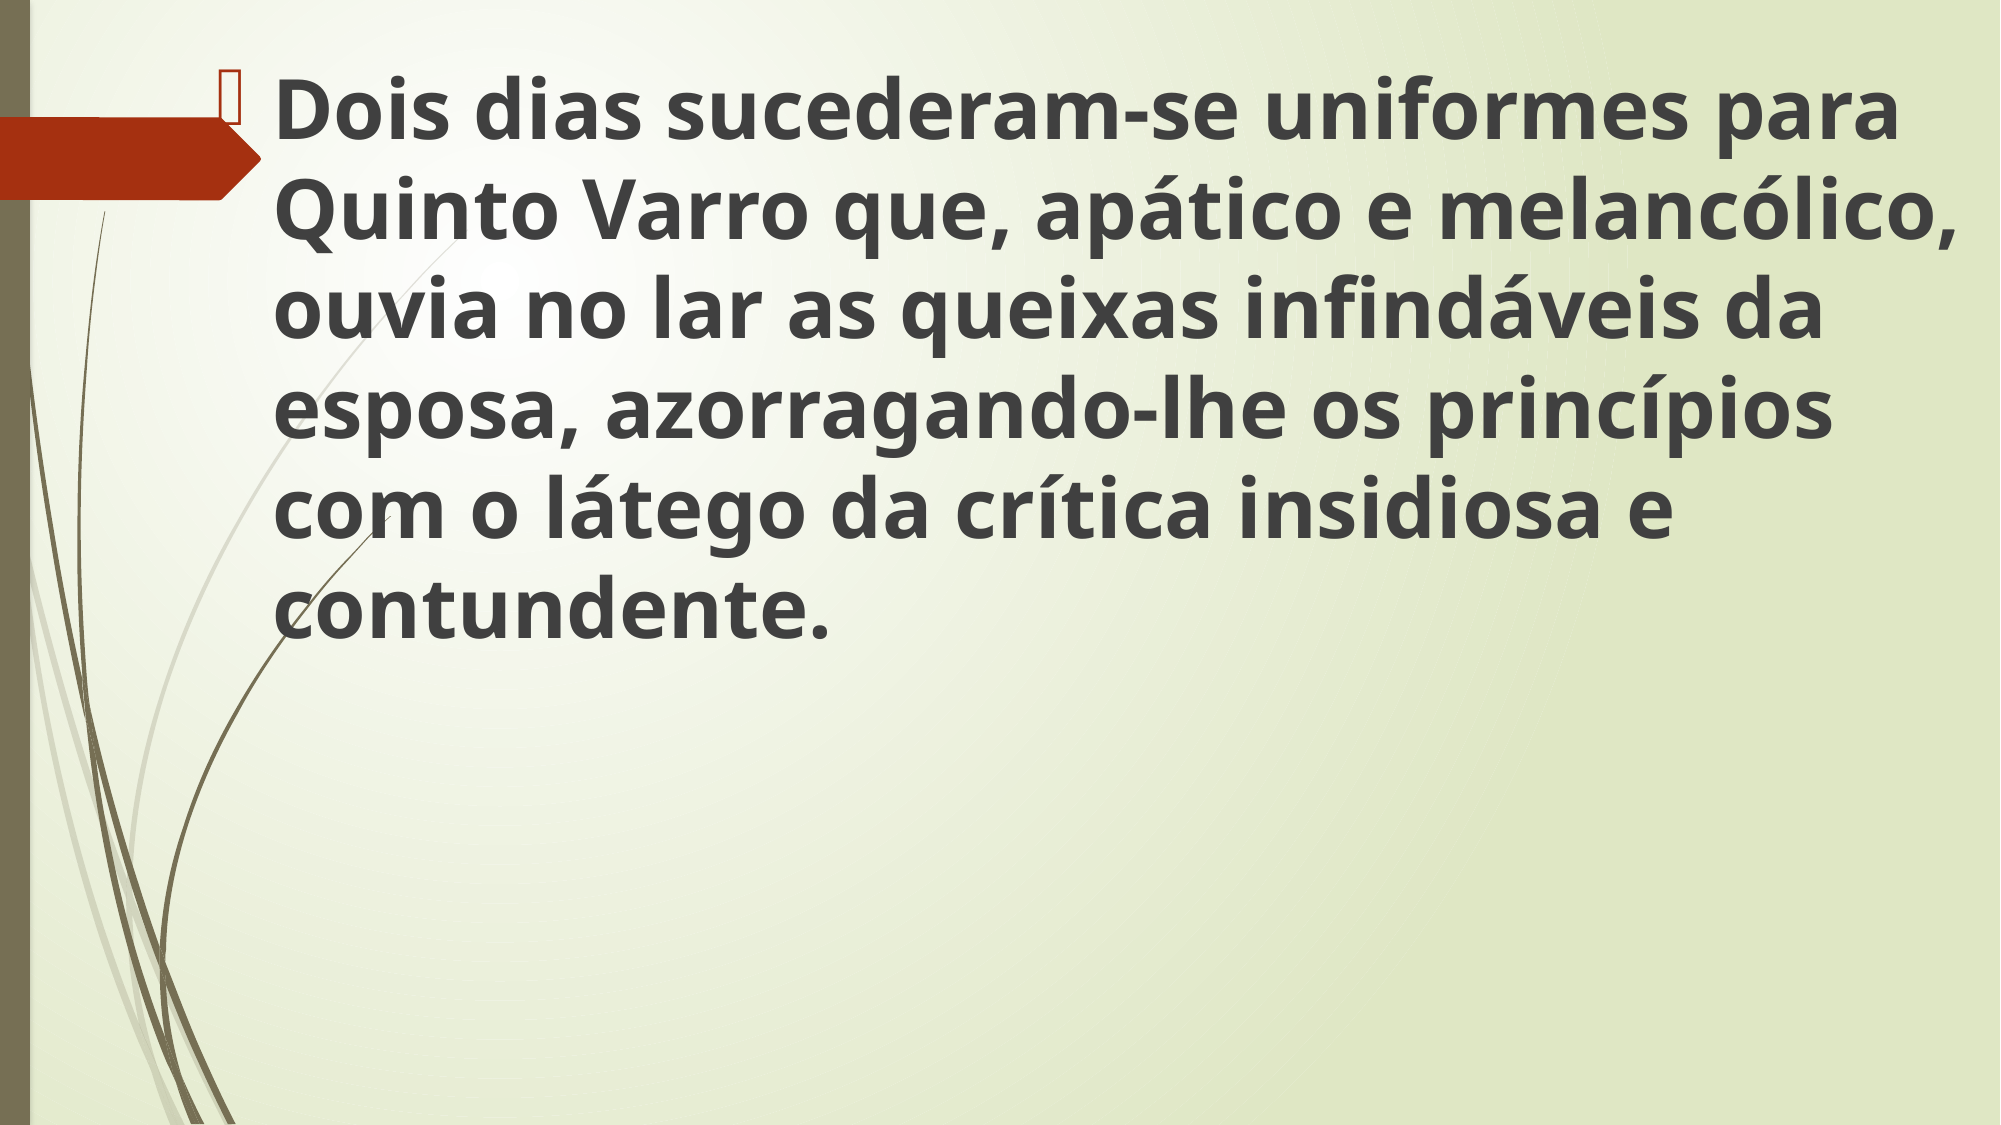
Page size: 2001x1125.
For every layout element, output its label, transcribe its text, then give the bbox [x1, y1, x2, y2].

list Dois dias sucederam-se uniformes para Quinto Varro que, apático e melancólico, ouvia no lar as queixas infindáveis da esposa, azorragando-lhe os princípios com o látego da crítica insidiosa e contundente. [201, 0, 2000, 1125]
